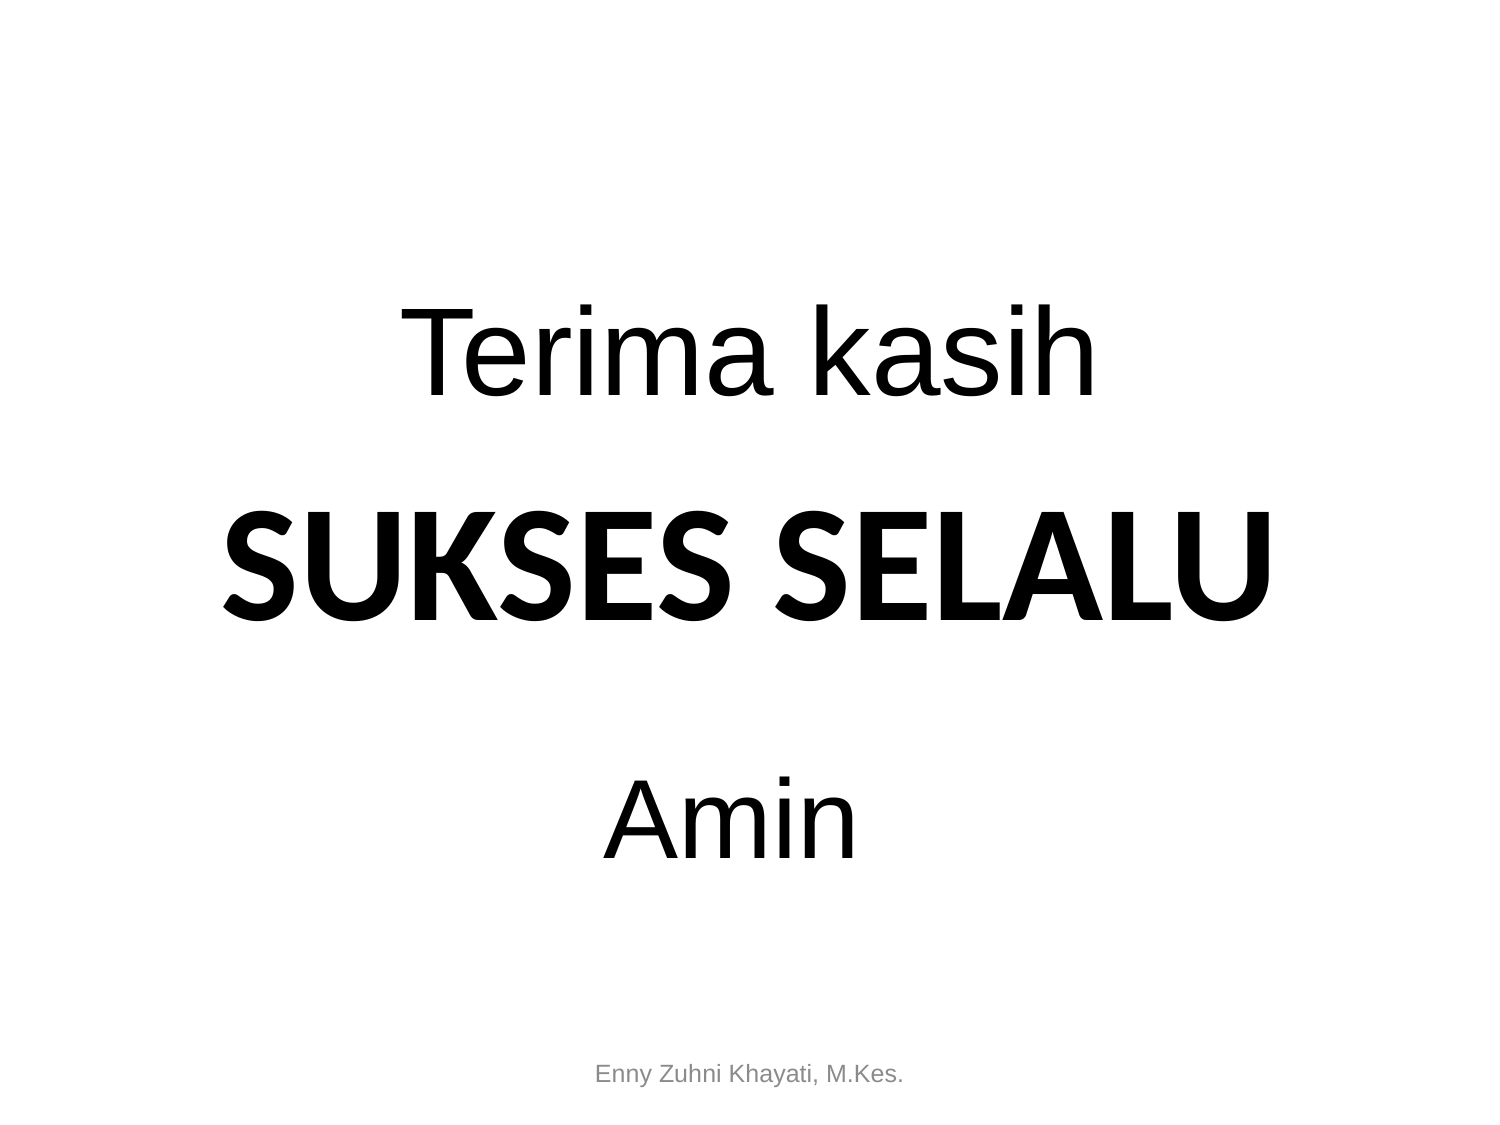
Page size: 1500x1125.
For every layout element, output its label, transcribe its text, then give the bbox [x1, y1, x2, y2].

text_box Amin [550, 738, 914, 888]
footer Enny Zuhni Khayati, M.Kes. [512, 1042, 988, 1103]
list Terima kasih SUKSES SELALU [75, 262, 1425, 1005]
